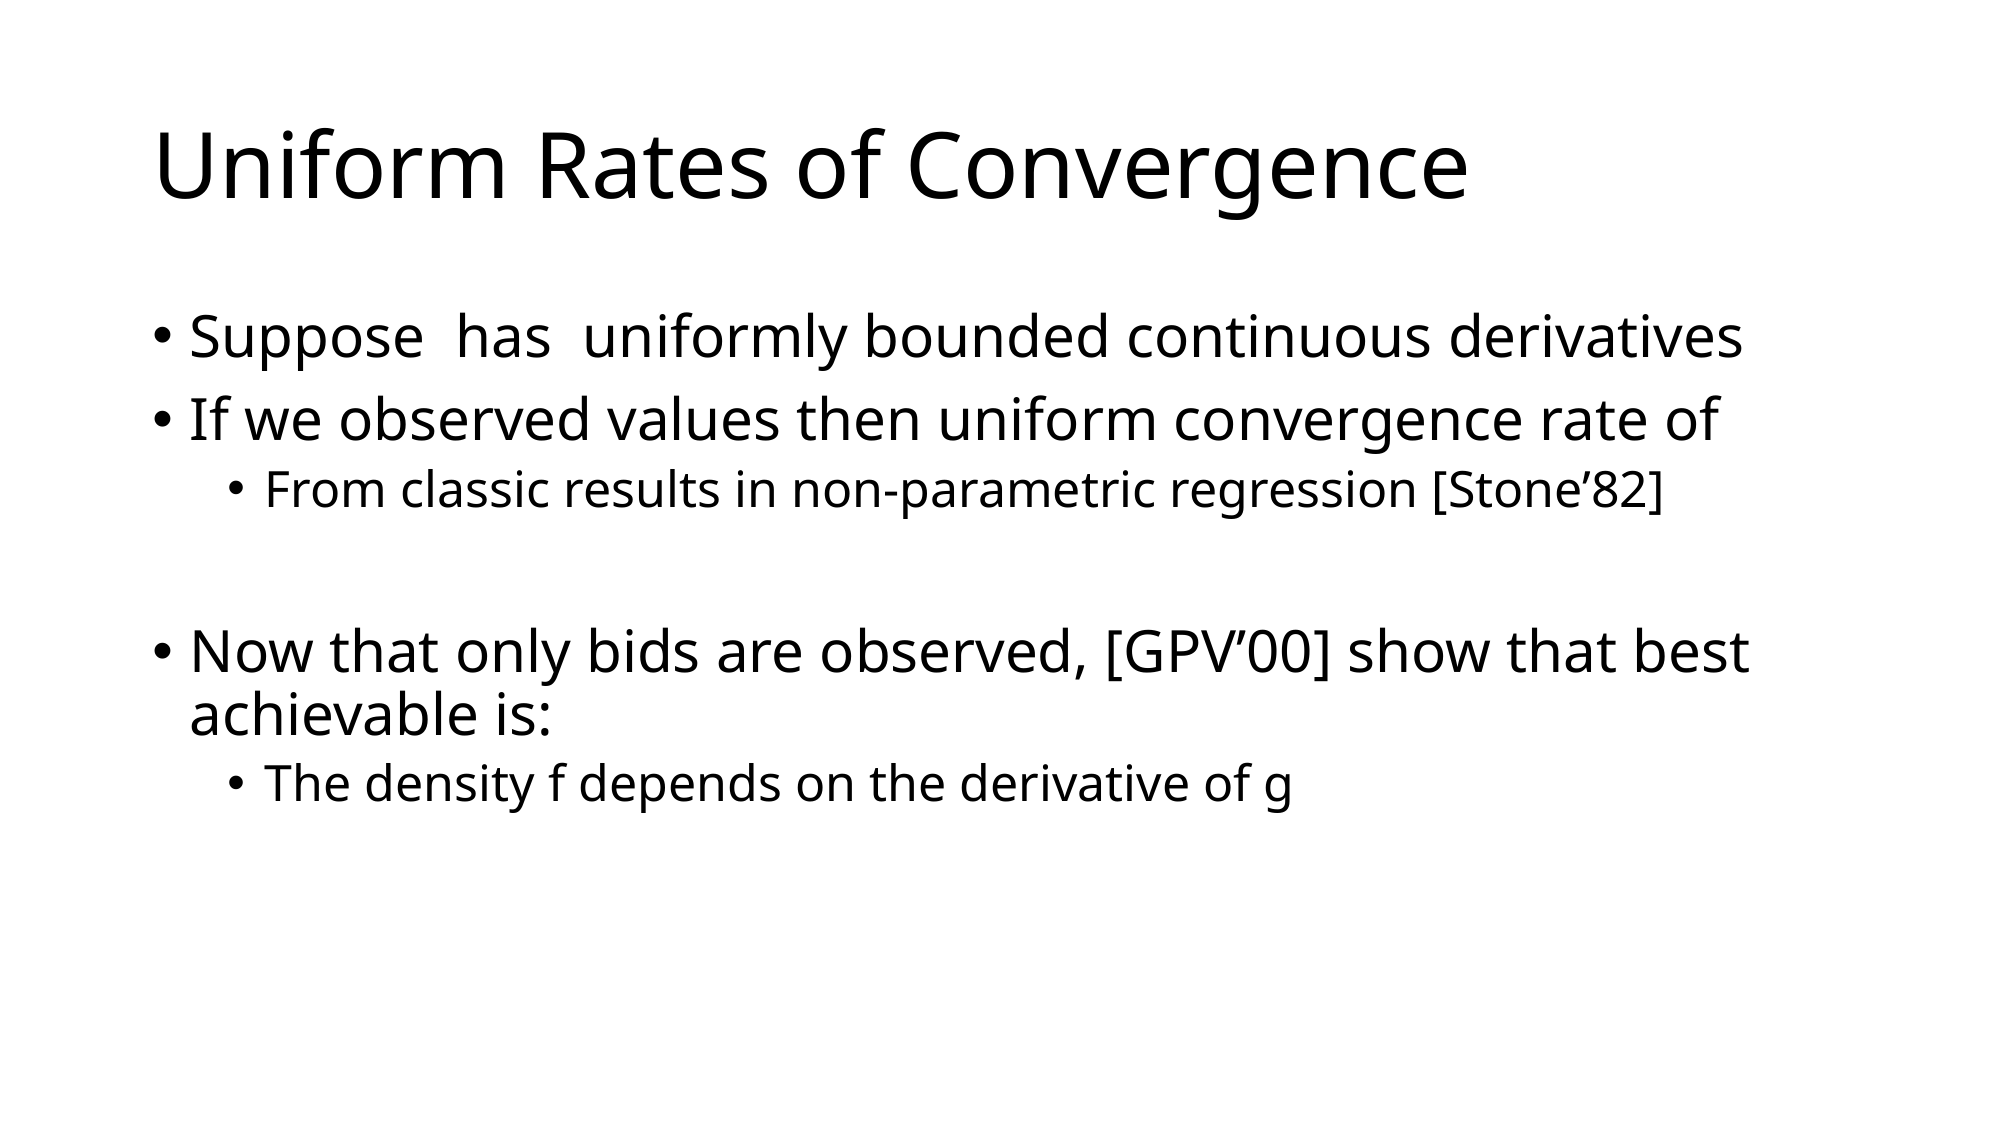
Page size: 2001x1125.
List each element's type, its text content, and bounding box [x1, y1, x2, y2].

title Uniform Rates of Convergence [137, 59, 1863, 278]
